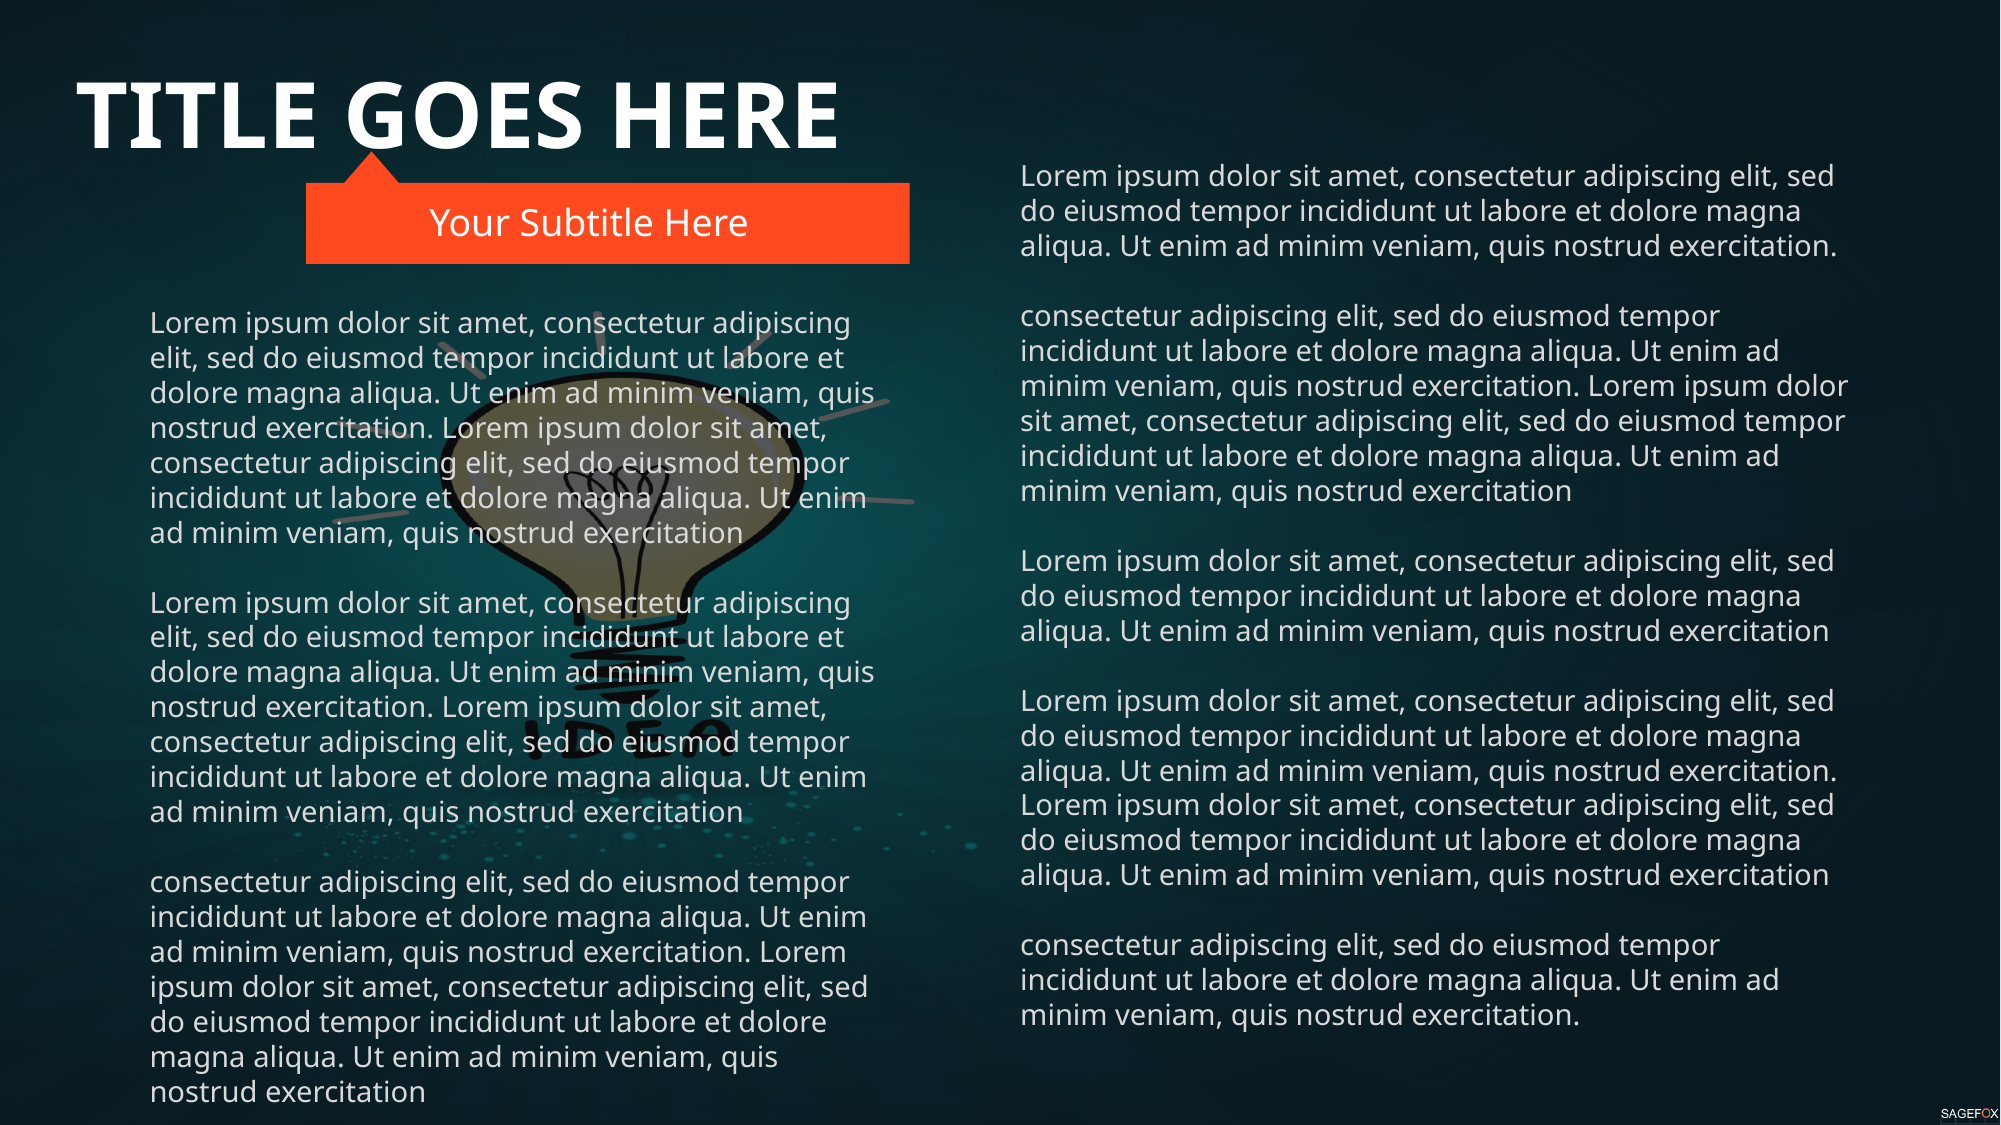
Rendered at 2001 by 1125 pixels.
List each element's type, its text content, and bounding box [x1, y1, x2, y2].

text_box Lorem ipsum dolor sit amet, consectetur adipiscing elit, sed do eiusmod tempor incididunt ut labore et dolore magna aliqua. Ut enim ad minim veniam, quis nostrud exercitation. Lorem ipsum dolor sit amet, consectetur adipiscing elit, sed do eiusmod tempor incididunt ut labore et dolore magna aliqua. Ut enim ad minim veniam, quis nostrud exercitation Lorem ipsum dolor sit amet, consectetur adipiscing elit, sed do eiusmod tempor incididunt ut labore et dolore magna aliqua. Ut enim ad minim veniam, quis nostrud exercitation. Lorem ipsum dolor sit amet, consectetur adipiscing elit, sed do eiusmod tempor incididunt ut labore et dolore magna aliqua. Ut enim ad minim veniam, quis nostrud exercitation consectetur adipiscing elit, sed do eiusmod tempor incididunt ut labore et dolore magna aliqua. Ut enim ad minim veniam, quis nostrud exercitation. Lorem ipsum dolor sit amet, consectetur adipiscing elit, sed do eiusmod tempor incididunt ut labore et dolore magna aliqua. Ut enim ad minim veniam, quis nostrud exercitation [134, 296, 897, 1125]
text_box Lorem ipsum dolor sit amet, consectetur adipiscing elit, sed do eiusmod tempor incididunt ut labore et dolore magna aliqua. Ut enim ad minim veniam, quis nostrud exercitation. consectetur adipiscing elit, sed do eiusmod tempor incididunt ut labore et dolore magna aliqua. Ut enim ad minim veniam, quis nostrud exercitation. Lorem ipsum dolor sit amet, consectetur adipiscing elit, sed do eiusmod tempor incididunt ut labore et dolore magna aliqua. Ut enim ad minim veniam, quis nostrud exercitation Lorem ipsum dolor sit amet, consectetur adipiscing elit, sed do eiusmod tempor incididunt ut labore et dolore magna aliqua. Ut enim ad minim veniam, quis nostrud exercitation Lorem ipsum dolor sit amet, consectetur adipiscing elit, sed do eiusmod tempor incididunt ut labore et dolore magna aliqua. Ut enim ad minim veniam, quis nostrud exercitation. Lorem ipsum dolor sit amet, consectetur adipiscing elit, sed do eiusmod tempor incididunt ut labore et dolore magna aliqua. Ut enim ad minim veniam, quis nostrud exercitation consectetur adipiscing elit, sed do eiusmod tempor incididunt ut labore et dolore magna aliqua. Ut enim ad minim veniam, quis nostrud exercitation. [1005, 150, 1876, 1039]
text_box TITLE GOES HERE [60, 49, 965, 175]
picture [1940, 0, 2001, 1125]
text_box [306, 151, 910, 264]
